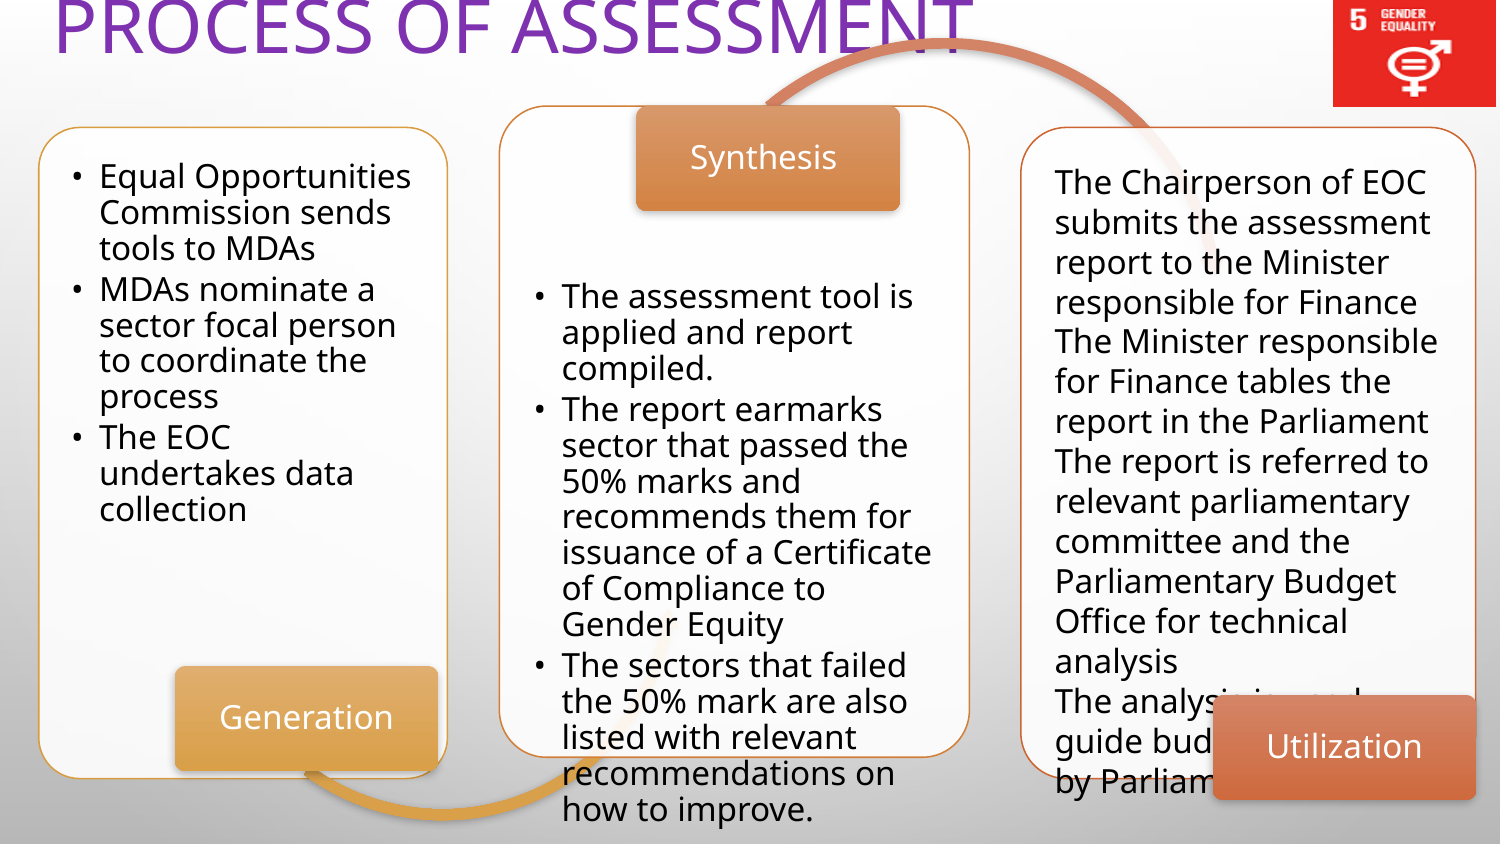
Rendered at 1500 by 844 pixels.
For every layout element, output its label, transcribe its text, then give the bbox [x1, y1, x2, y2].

title PROCESS OF ASSESSMENT [37, 0, 1330, 29]
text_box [38, 30, 1477, 828]
picture [0, 0, 1500, 844]
